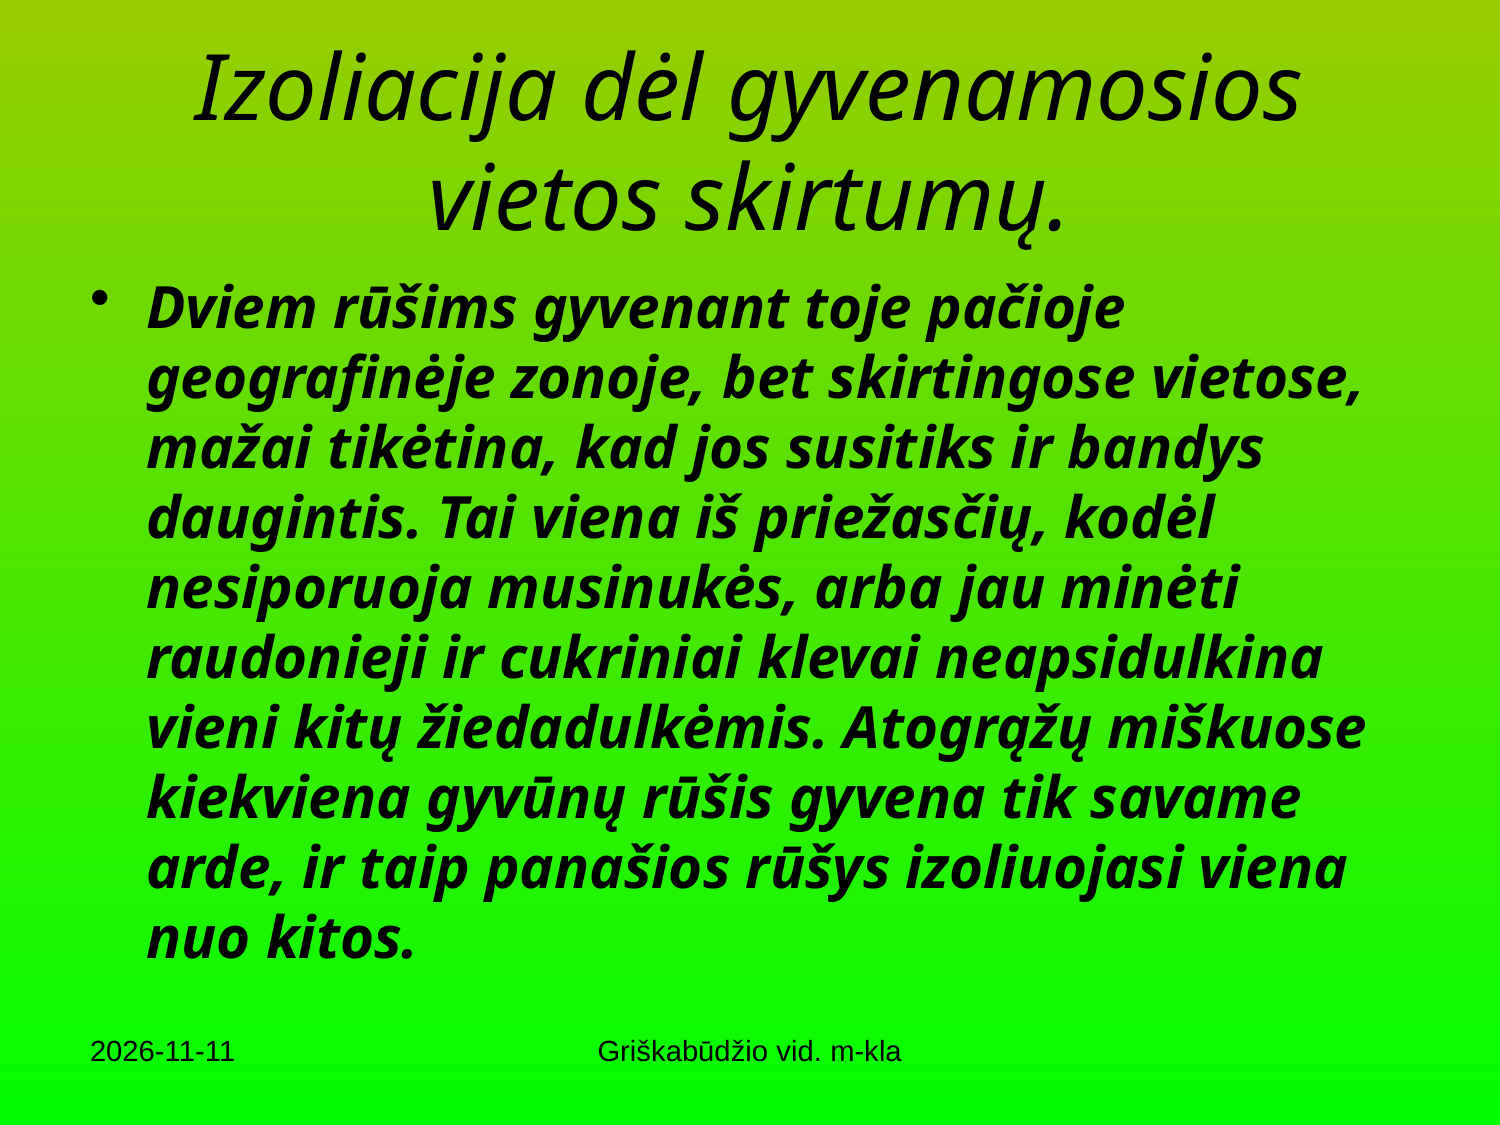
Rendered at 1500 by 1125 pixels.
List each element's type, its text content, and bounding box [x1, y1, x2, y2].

list Dviem rūšims gyvenant toje pačioje geografinėje zonoje, bet skirtingose vietose, mažai tikėtina, kad jos susitiks ir bandys daugintis. Tai viena iš priežasčių, kodėl nesiporuoja musinukės, arba jau minėti raudonieji ir cukriniai klevai neapsidulkina vieni kitų žiedadulkėmis. Atogrąžų miškuose kiekviena gyvūnų rūšis gyvena tik savame arde, ir taip panašios rūšys izoliuojasi viena nuo kitos. [75, 262, 1425, 1005]
title Izoliacija dėl gyvenamosios vietos skirtumų. [75, 45, 1425, 233]
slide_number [75, 1024, 425, 1103]
footer Griškabūdžio vid. m-kla [512, 1024, 988, 1103]
